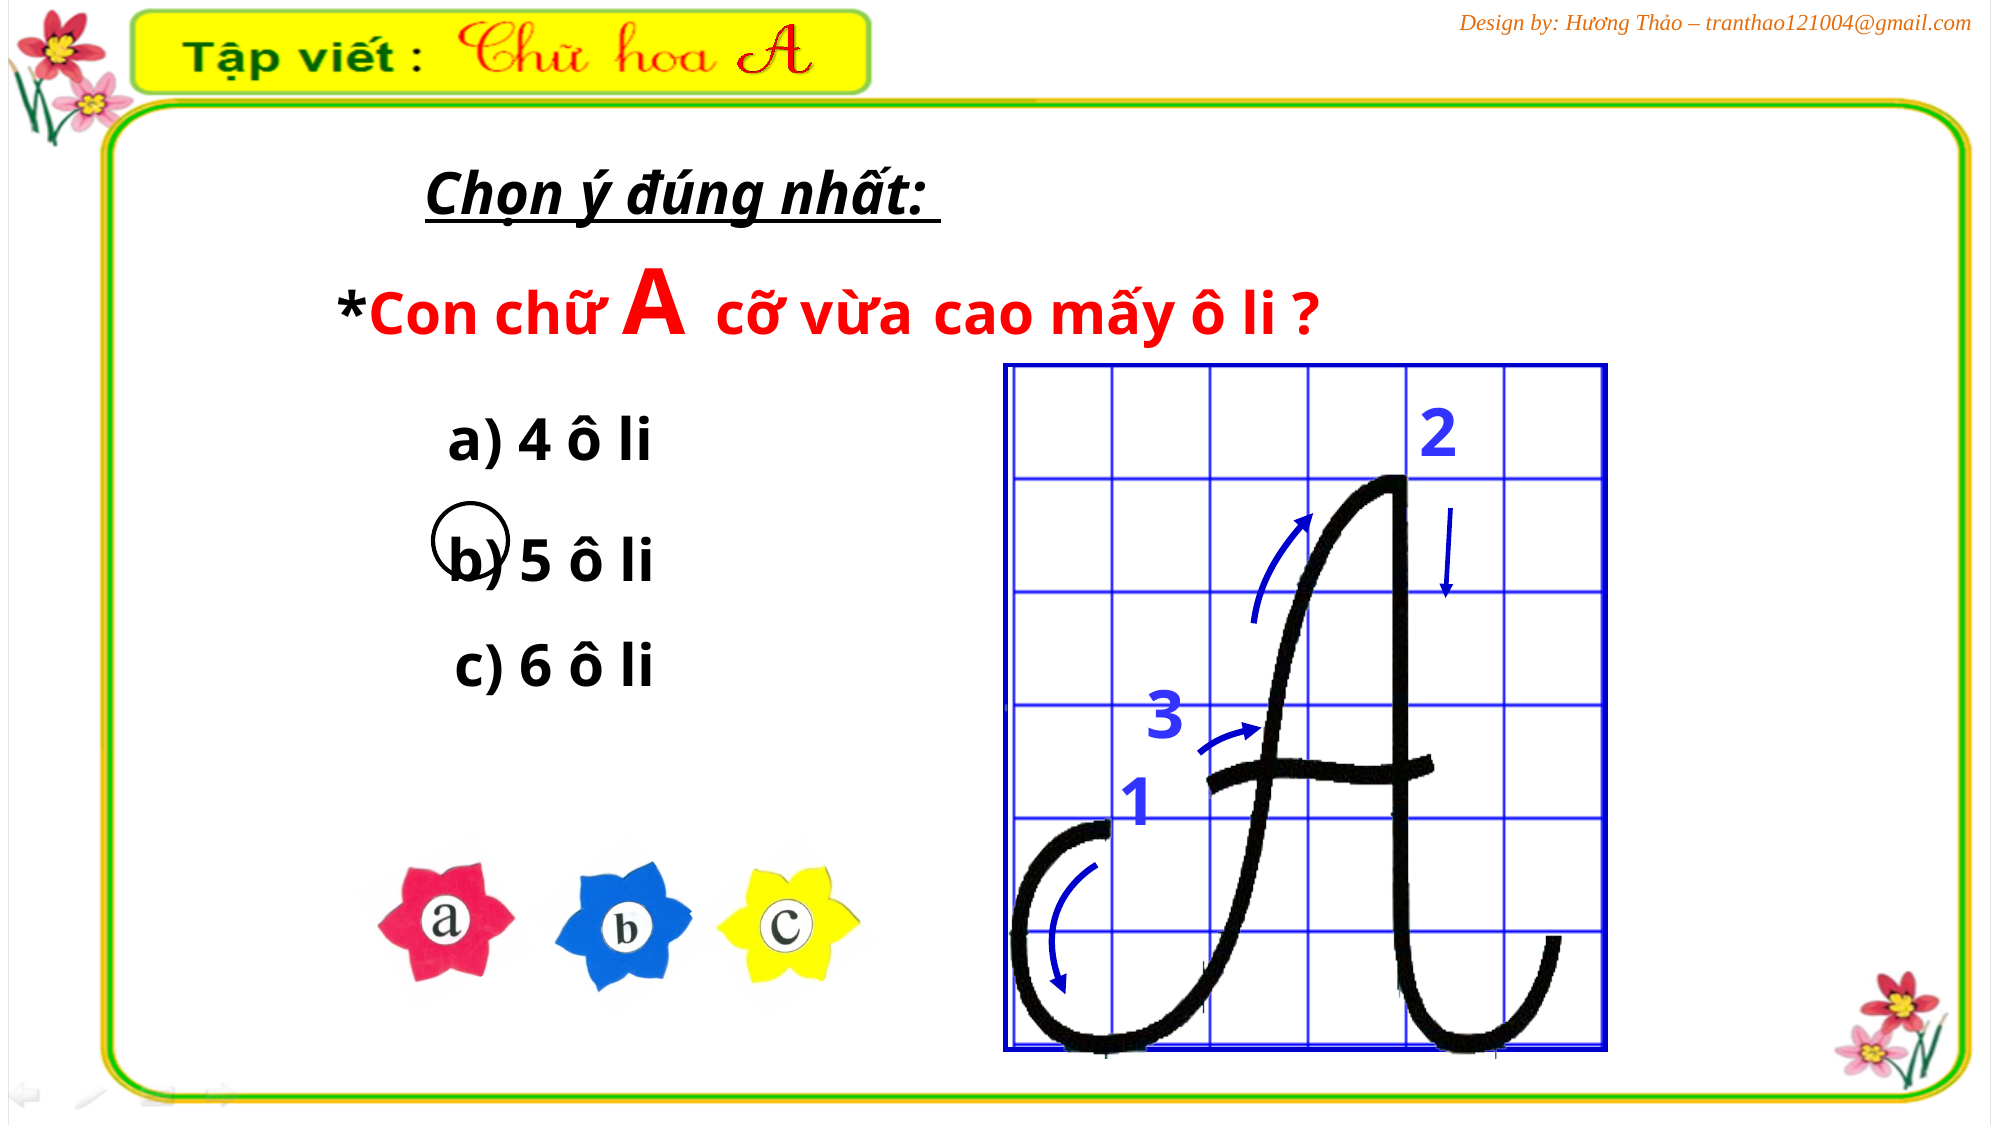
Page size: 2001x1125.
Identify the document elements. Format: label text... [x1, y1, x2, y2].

text_box b) 5 ô li [433, 515, 696, 601]
text_box Chọn ý đúng nhất: [410, 148, 1012, 234]
text_box [440, 500, 501, 515]
text_box c) 6 ô li [440, 621, 707, 706]
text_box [999, 366, 1604, 1059]
picture [7, 0, 1992, 1125]
text_box *Con chữ A cỡ vừa cao mấy ô li ? [291, 278, 1434, 355]
text_box a) 4 ô li [433, 394, 696, 480]
